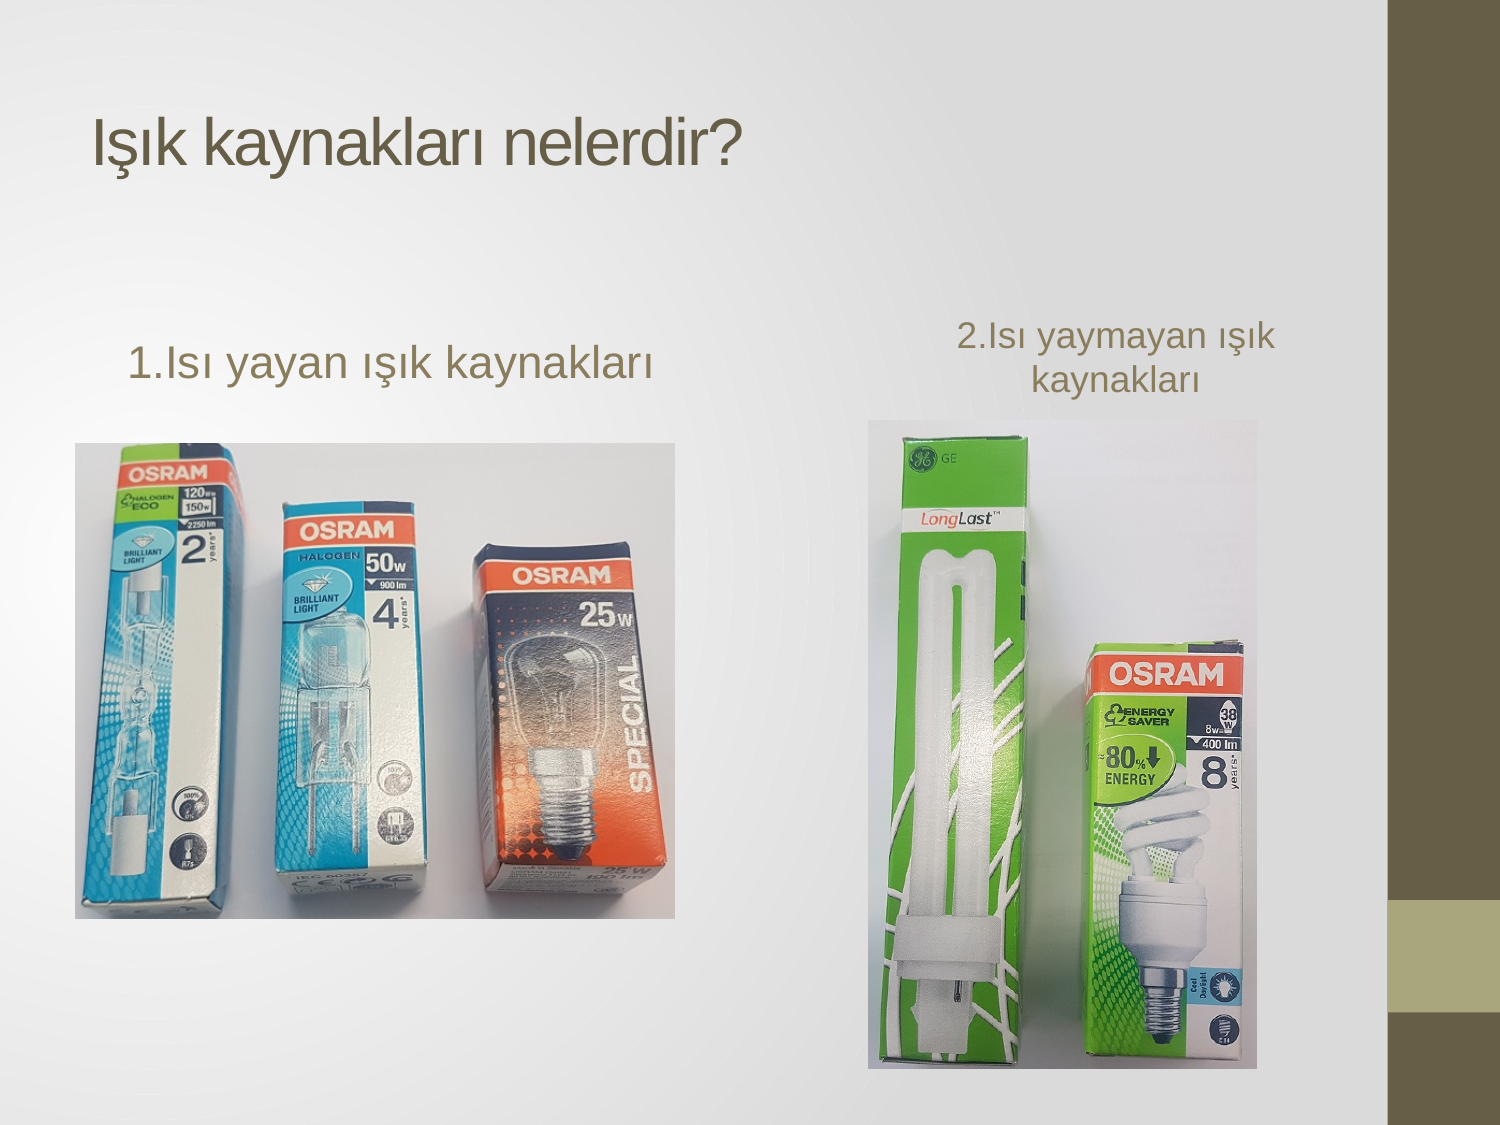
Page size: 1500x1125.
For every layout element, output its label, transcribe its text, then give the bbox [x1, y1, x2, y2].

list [74, 442, 676, 920]
list 1.Isı yayan ışık kaynakları [112, 290, 811, 396]
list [867, 420, 1258, 1070]
title Işık kaynakları nelerdir? [75, 45, 1325, 233]
list 2.Isı yaymayan ışık kaynakları [868, 302, 1365, 408]
